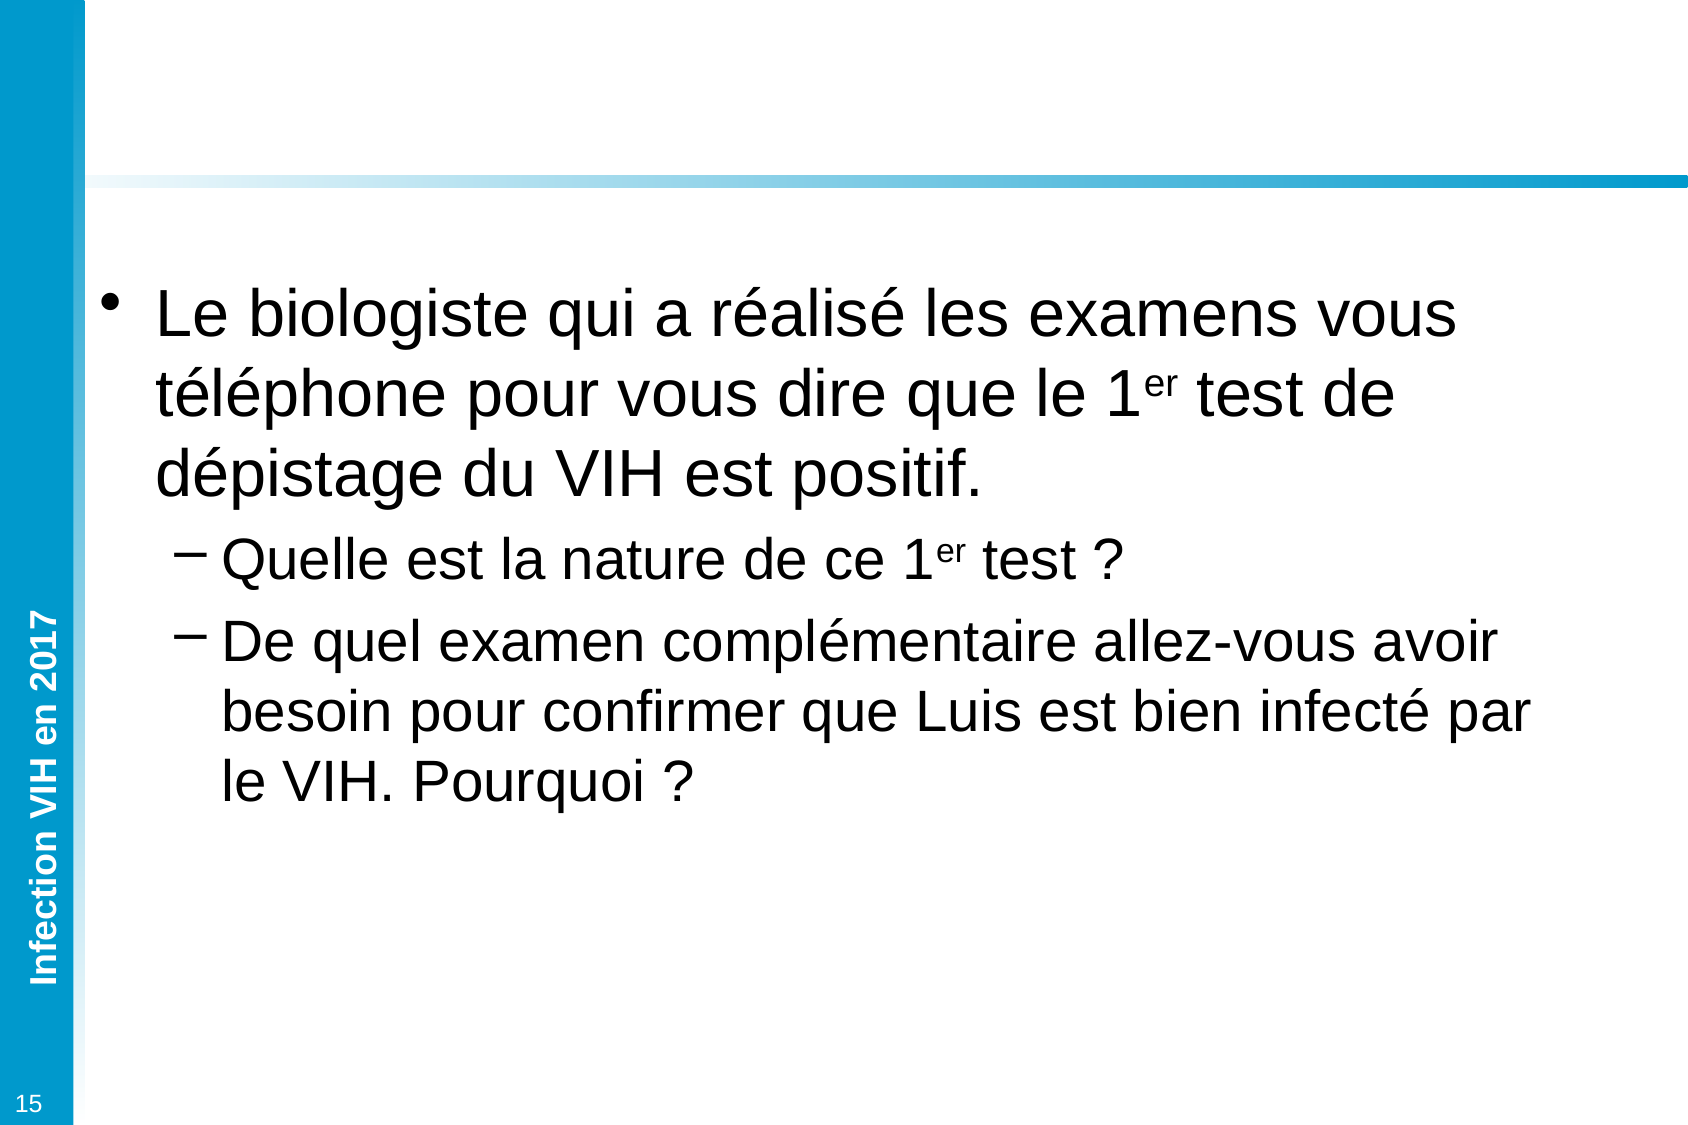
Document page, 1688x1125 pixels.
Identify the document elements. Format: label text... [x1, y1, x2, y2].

list Le biologiste qui a réalisé les examens vous téléphone pour vous dire que le 1er test de dépistage du VIH est positif. Quelle est la nature de ce 1er test ? De quel examen complémentaire allez-vous avoir besoin pour confirmer que Luis est bien infecté par le VIH. Pourquoi ? [84, 262, 1604, 1005]
